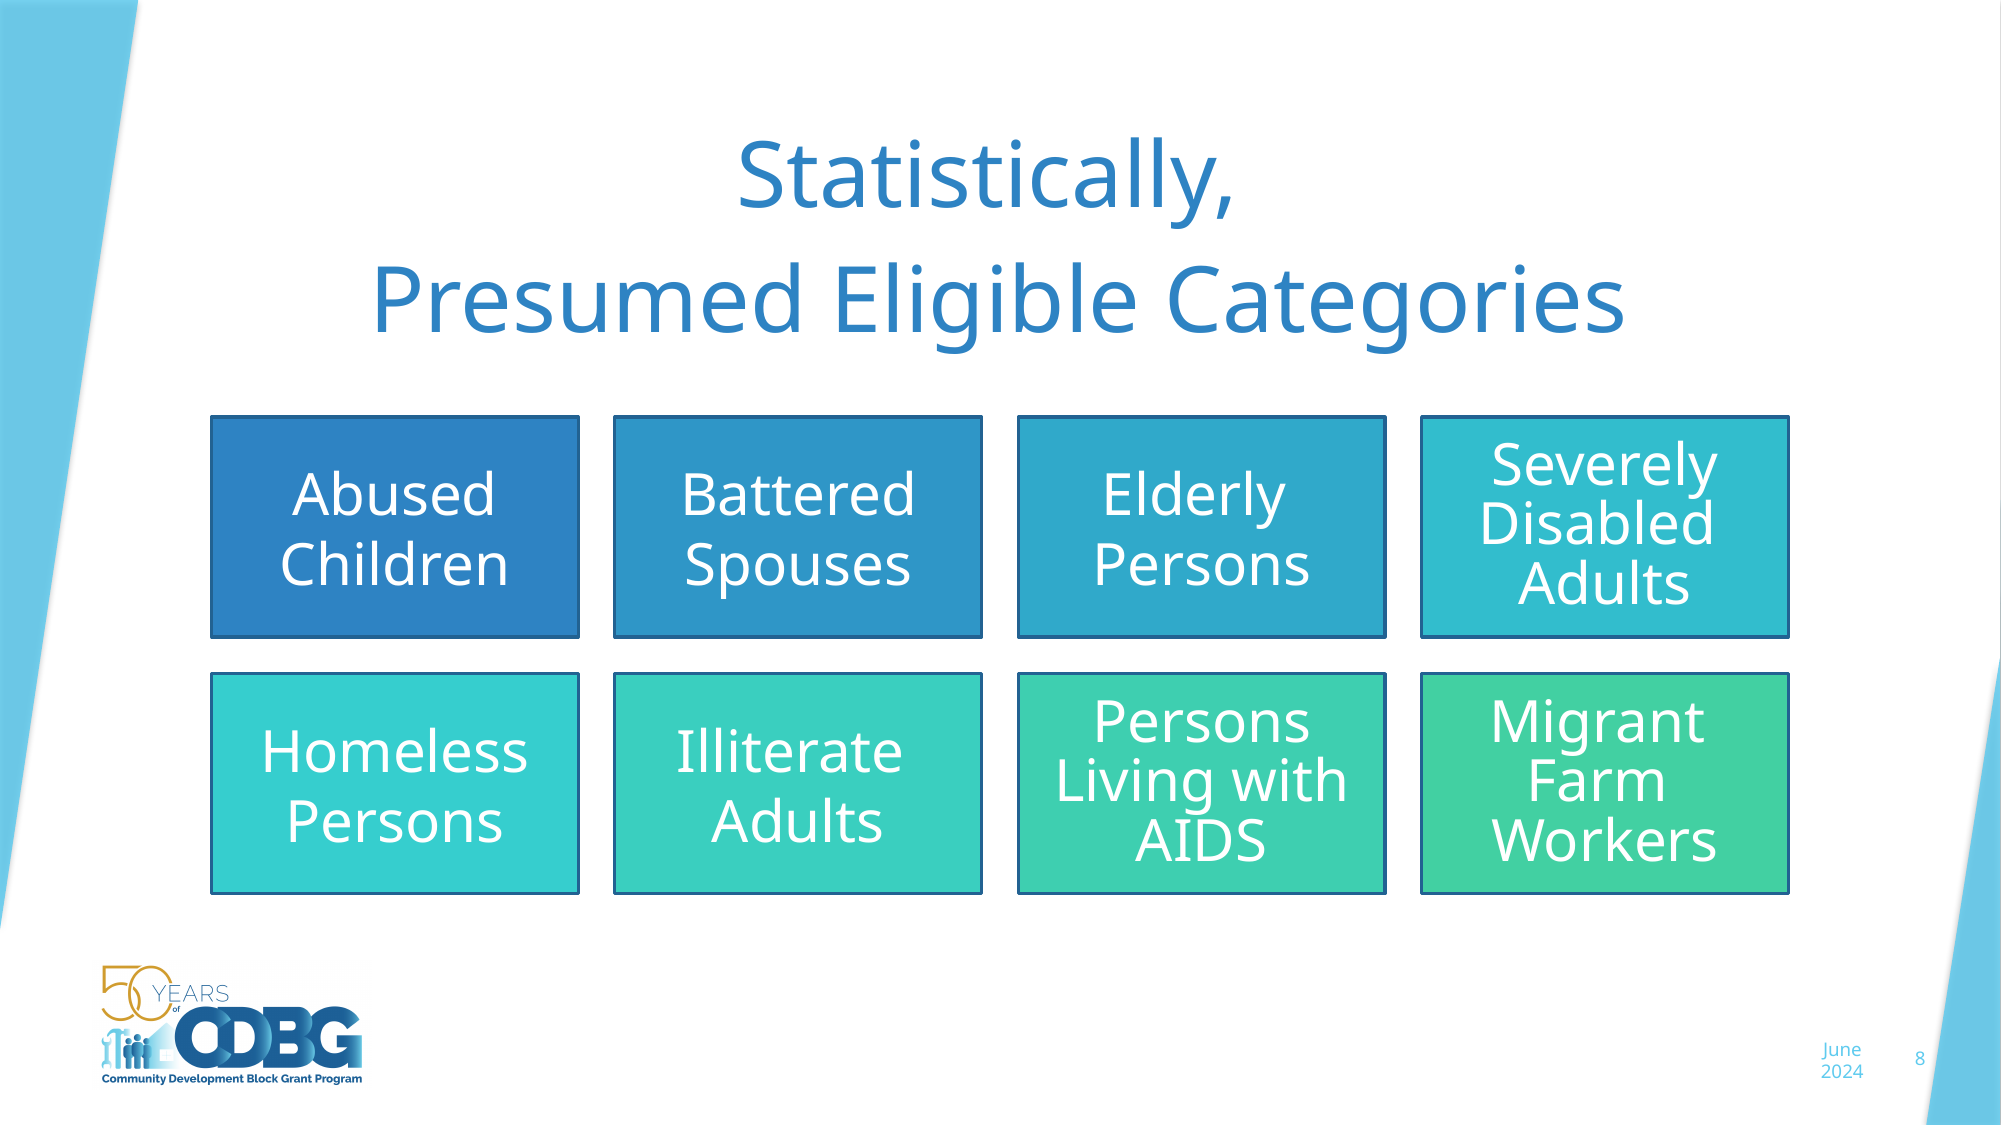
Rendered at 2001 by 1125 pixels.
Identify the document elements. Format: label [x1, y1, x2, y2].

text_box [0, 0, 2000, 1125]
text_box [210, 319, 1790, 992]
picture [92, 959, 372, 1091]
